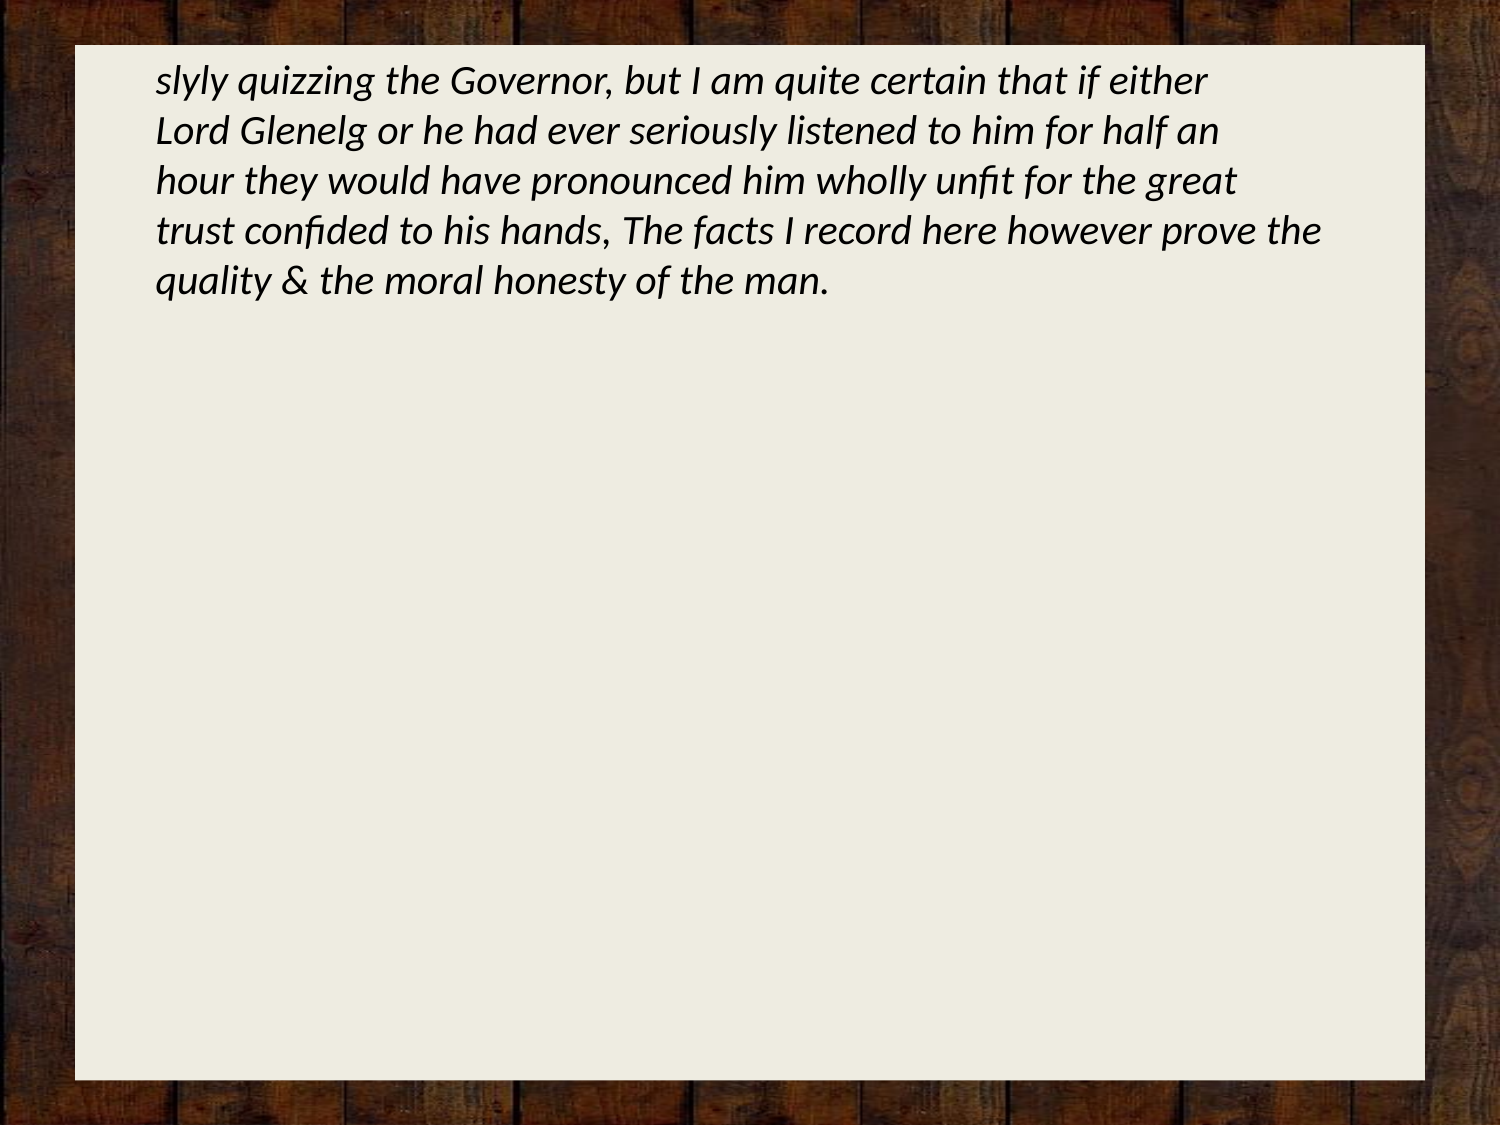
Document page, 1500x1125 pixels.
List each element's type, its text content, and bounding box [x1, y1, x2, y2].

list slyly quizzing the Governor, but I am quite certain that if either Lord Glenelg or he had ever seriously listened to him for half an hour they would have pronounced him wholly unfit for the great trust confided to his hands, The facts I record here however prove the quality & the moral honesty of the man. [75, 45, 1425, 1081]
picture [0, 0, 1500, 1125]
